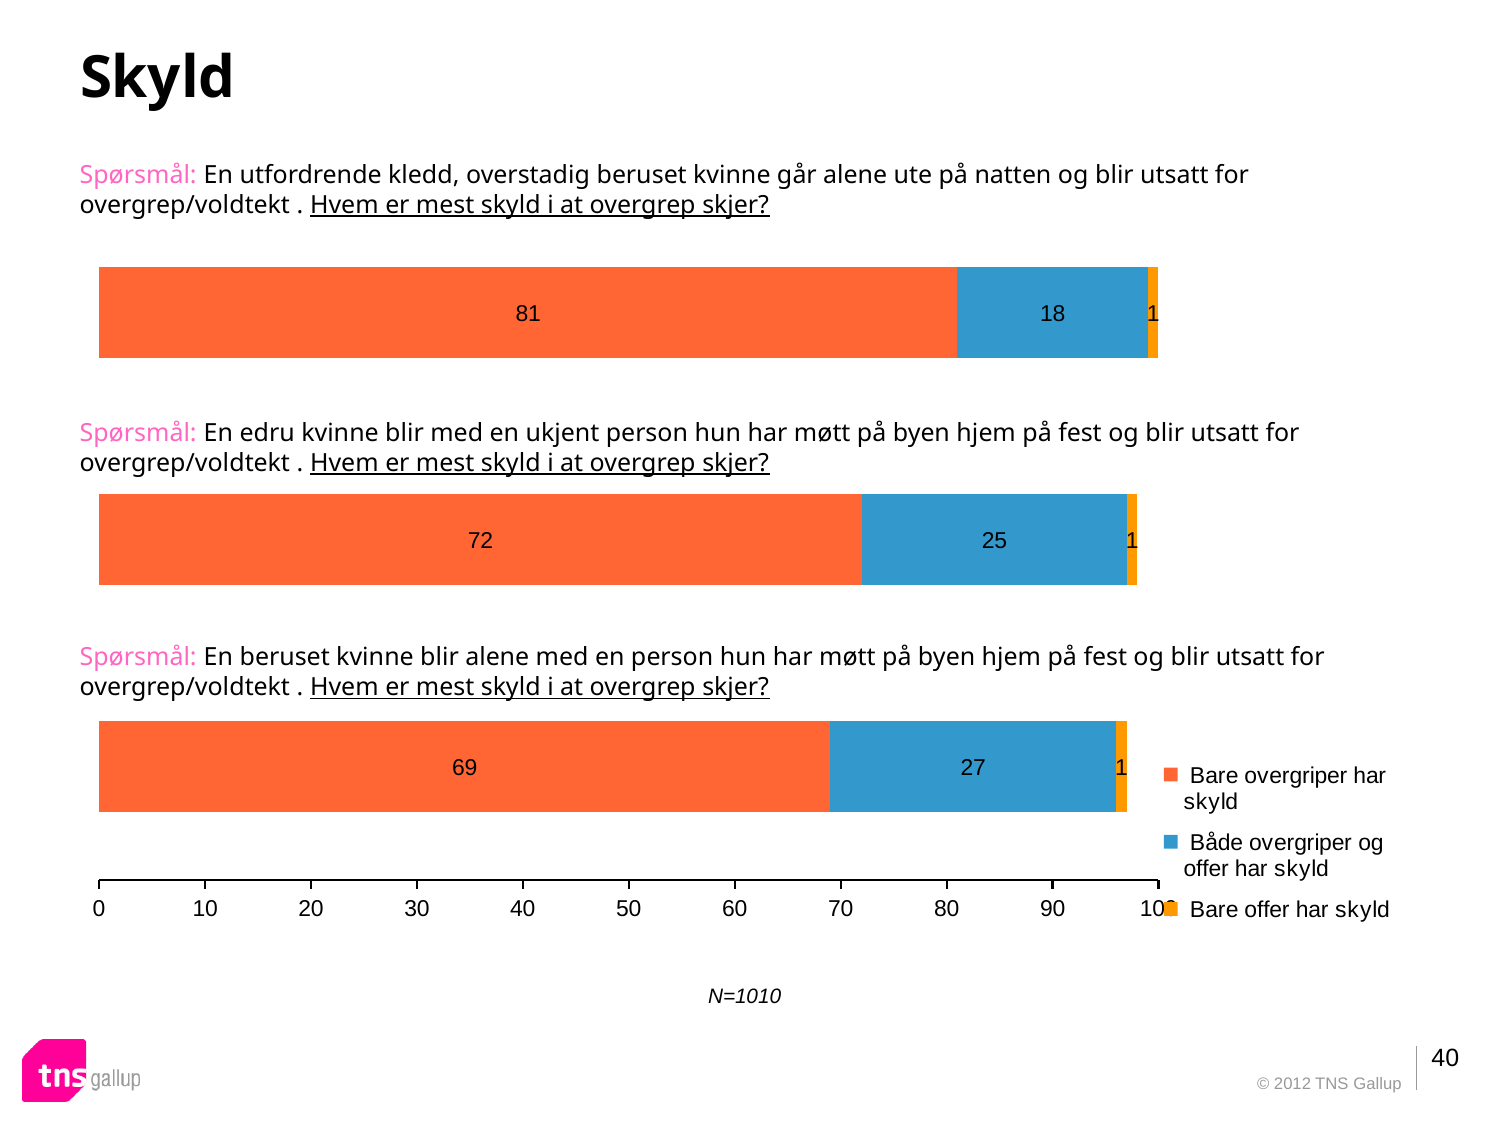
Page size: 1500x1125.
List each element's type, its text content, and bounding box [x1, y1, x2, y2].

text_box Spørsmål: En utfordrende kledd, overstadig beruset kvinne går alene ute på natten og blir utsatt for overgrep/voldtekt . Hvem er mest skyld i at overgrep skjer? [64, 150, 1459, 183]
text_box © 2012 TNS Gallup [1172, 1072, 1414, 1093]
text_box N=1010 [53, 975, 1437, 1016]
chart [64, 184, 1459, 937]
text_box 40 [1416, 1041, 1500, 1072]
text_box [0, 1021, 1500, 1125]
title Skyld [64, 31, 1441, 117]
picture [22, 1039, 140, 1103]
